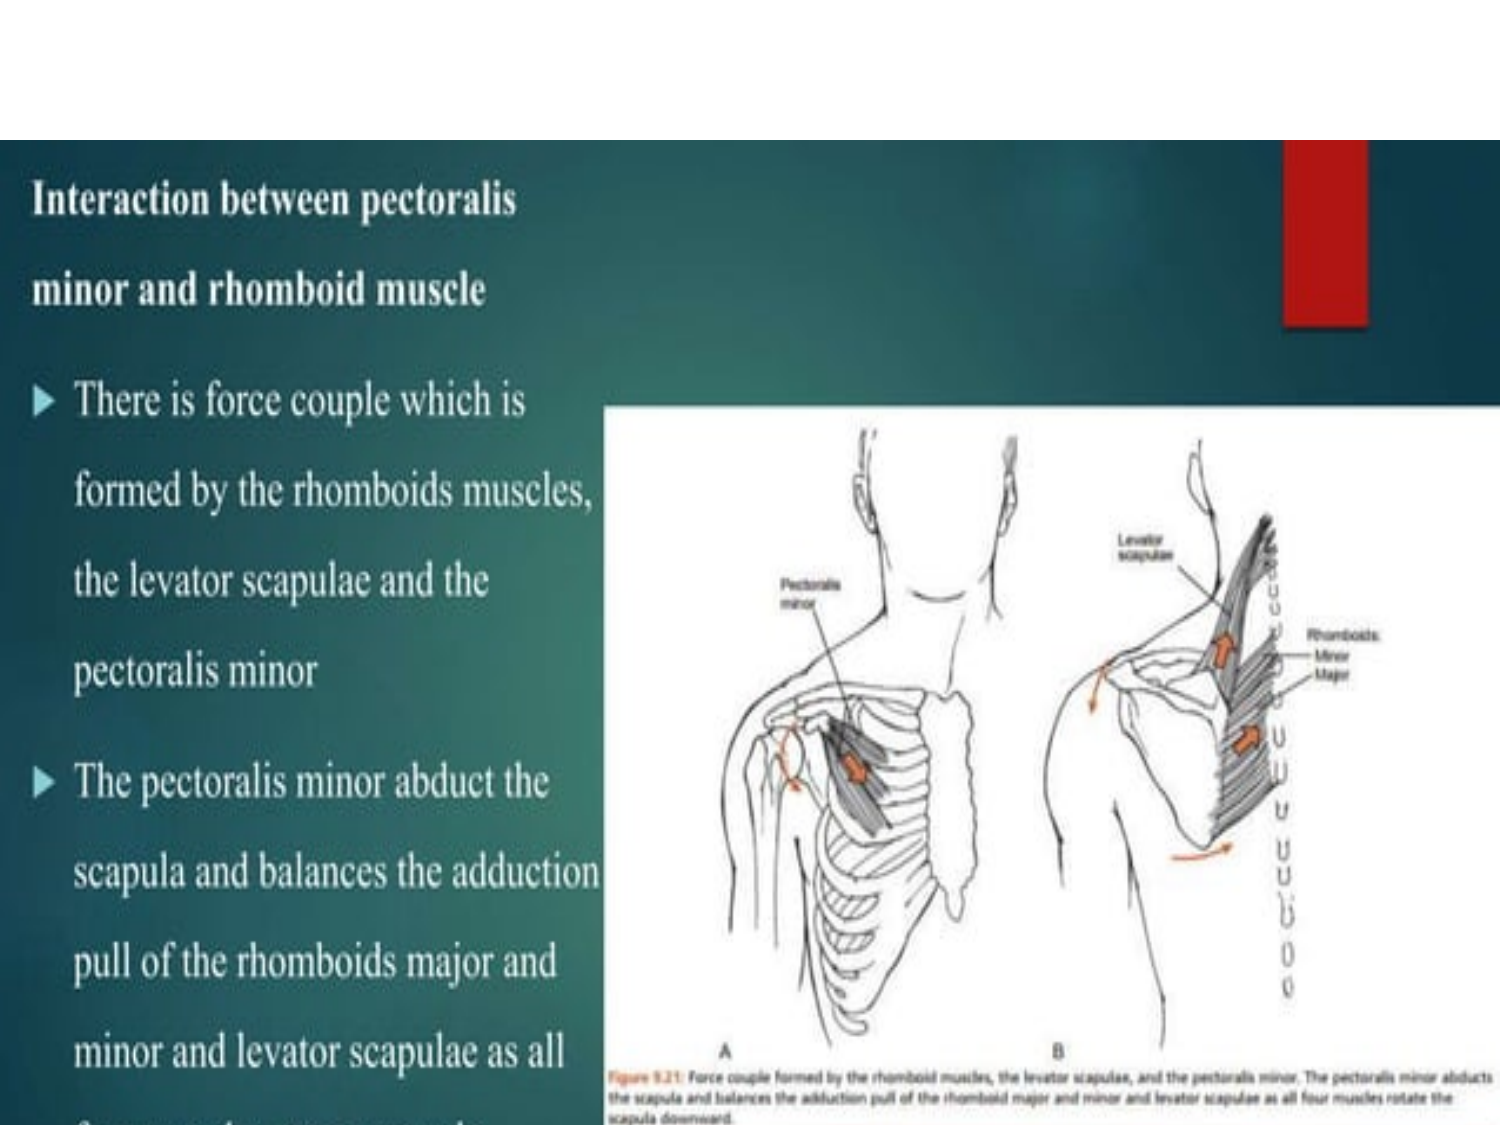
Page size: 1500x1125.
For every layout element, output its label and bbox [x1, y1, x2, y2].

picture [0, 139, 1500, 1125]
